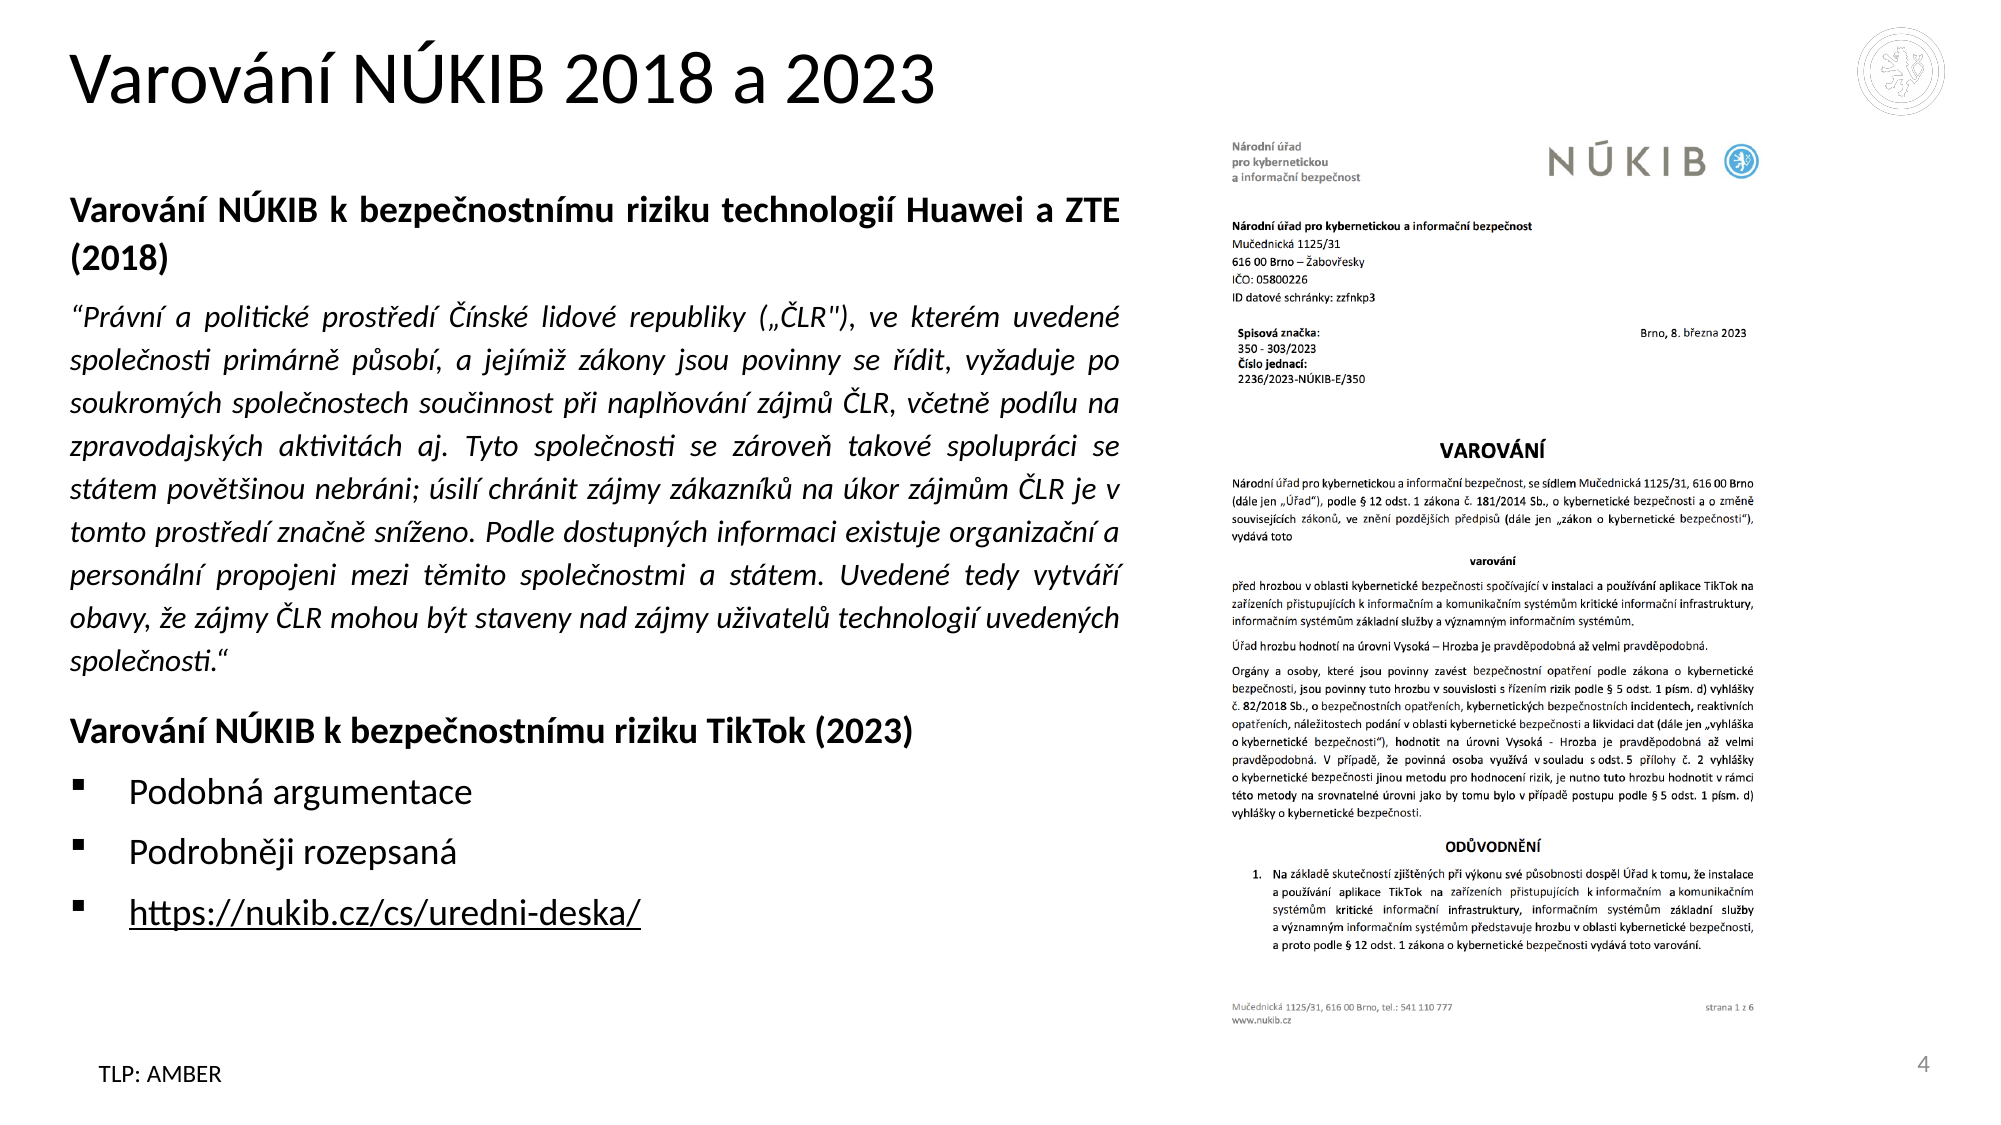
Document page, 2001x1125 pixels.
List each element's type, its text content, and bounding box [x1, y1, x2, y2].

picture [1857, 27, 1945, 116]
slide_number 4 [1803, 1023, 1945, 1102]
title Varování NÚKIB 2018 a 2023 [54, 23, 1547, 124]
footer TLP: AMBER [83, 1042, 759, 1103]
list Varování NÚKIB k bezpečnostnímu riziku technologií Huawei a ZTE (2018) “Právní a politické prostředí Čínské lidové republiky („ČLR"), ve kterém uvedené společnosti primárně působí, a jejímiž zákony jsou povinny se řídit, vyžaduje po soukromých společnostech součinnost při naplňování zájmů ČLR, včetně podílu na zpravodajských aktivitách aj. Tyto společnosti se zároveň takové spolupráci se státem povětšinou nebráni; úsilí chránit zájmy zákazníků na úkor zájmům ČLR je v tomto prostředí značně sníženo. Podle dostupných informaci existuje organizační a personální propojeni mezi těmito společnostmi a státem. Uvedené tedy vytváří obavy, že zájmy ČLR mohou být staveny nad zájmy uživatelů technologií uvedených společnosti.“ Varování NÚKIB k bezpečnostnímu riziku TikTok (2023) Podobná argumentace Podrobněji rozepsaná https://nukib.cz/cs/uredni-deska/ [54, 166, 1137, 981]
picture [1206, 113, 1769, 1034]
